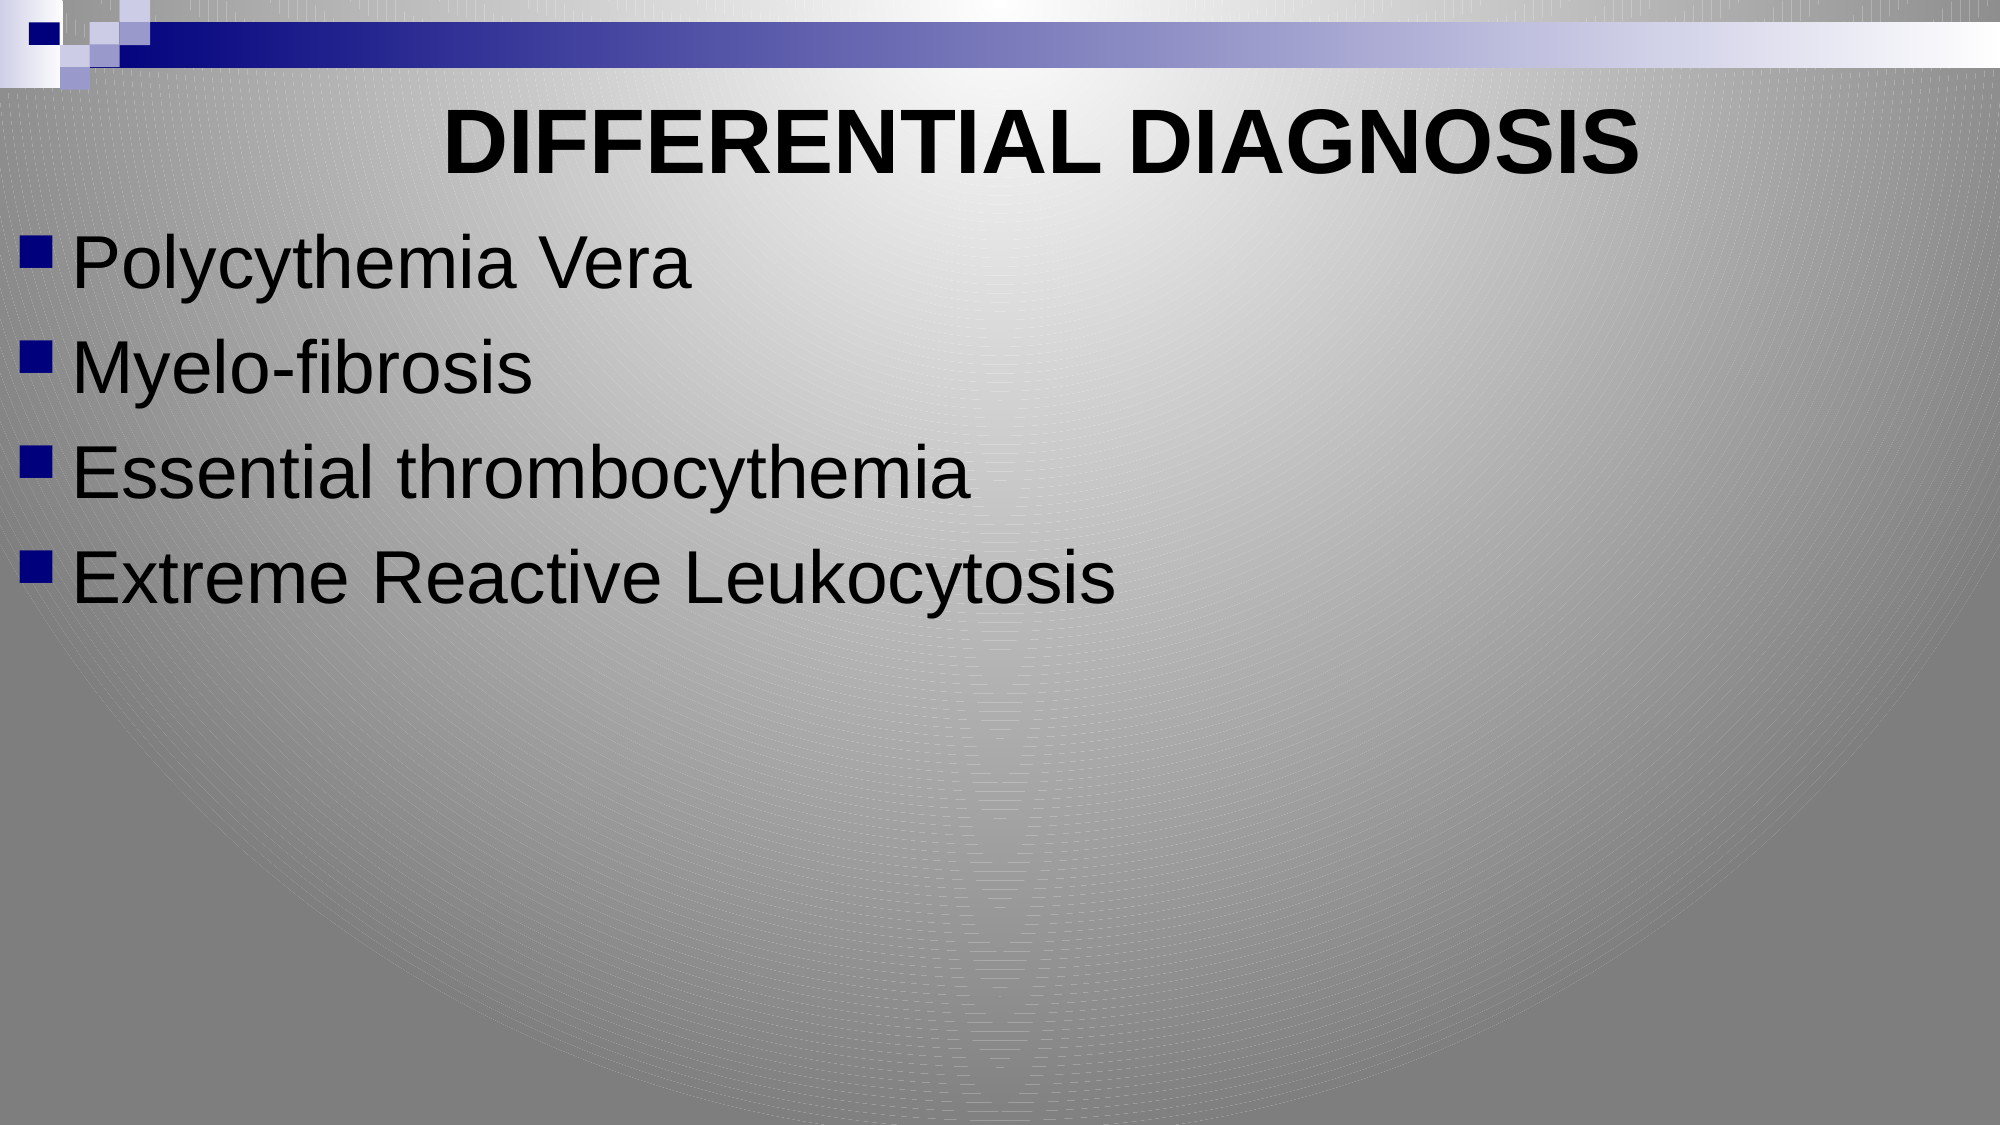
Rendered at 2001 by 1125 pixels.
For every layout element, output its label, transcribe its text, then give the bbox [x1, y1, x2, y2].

title DIFFERENTIAL DIAGNOSIS [85, 66, 2000, 206]
list Polycythemia Vera Myelo-fibrosis Essential thrombocythemia Extreme Reactive Leukocytosis [0, 206, 2000, 1125]
